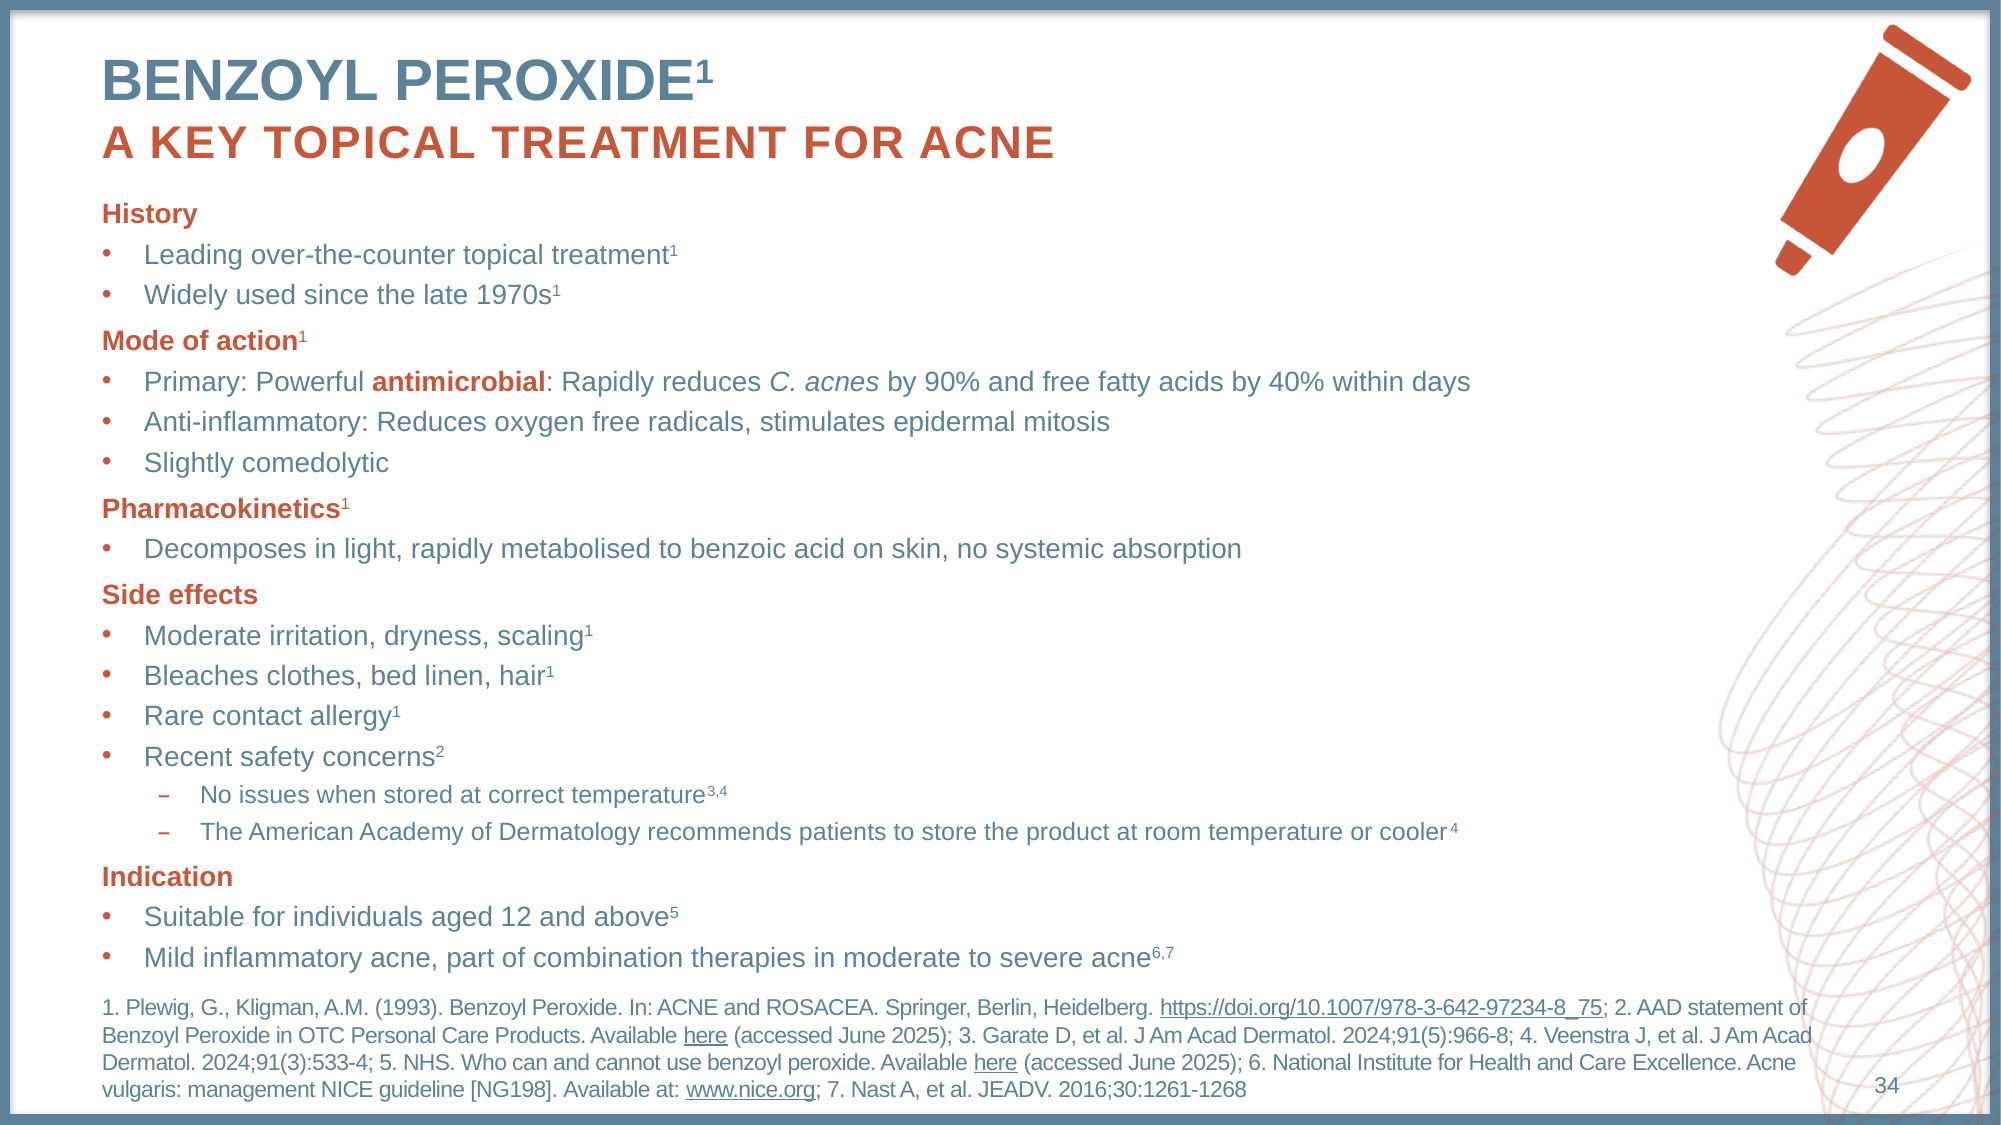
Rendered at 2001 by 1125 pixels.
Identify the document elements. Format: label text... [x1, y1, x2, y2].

picture [1709, 0, 2000, 304]
list History Leading over-the-counter topical treatment1 Widely used since the late 1970s1 Mode of action1 Primary: Powerful antimicrobial: Rapidly reduces C. acnes by 90% and free fatty acids by 40% within days Anti-inflammatory: Reduces oxygen free radicals, stimulates epidermal mitosis Slightly comedolytic Pharmacokinetics1 Decomposes in light, rapidly metabolised to benzoic acid on skin, no systemic absorption Side effects Moderate irritation, dryness, scaling1 Bleaches clothes, bed linen, hair1 Rare contact allergy1 Recent safety concerns2 No issues when stored at correct temperature3,4 The American Academy of Dermatology recommends patients to store the product at room temperature or cooler4 Indication Suitable for individuals aged 12 and above5 Mild inflammatory acne, part of combination therapies in moderate to severe acne6,7 [101, 196, 1901, 975]
list 1. Plewig, G., Kligman, A.M. (1993). Benzoyl Peroxide. In: ACNE and ROSACEA. Springer, Berlin, Heidelberg. https://doi.org/10.1007/978-3-642-97234-8_75; 2. AAD statement of Benzoyl Peroxide in OTC Personal Care Products. Available here (accessed June 2025); 3. Garate D, et al. J Am Acad Dermatol. 2024;91(5):966-8; 4. Veenstra J, et al. J Am Acad Dermatol. 2024;91(3):533-4; 5. NHS. Who can and cannot use benzoyl peroxide. Available here (accessed June 2025); 6. National Institute for Health and Care Excellence. Acne vulgaris: management NICE guideline [NG198]. Available at: www.nice.org; 7. Nast A, et al. JEADV. 2016;30:1261-1268 [101, 1042, 1865, 1103]
title Benzoyl peroxide1 a key topical treatment for acne [101, 42, 1727, 185]
slide_number 34 [1771, 1054, 1900, 1115]
